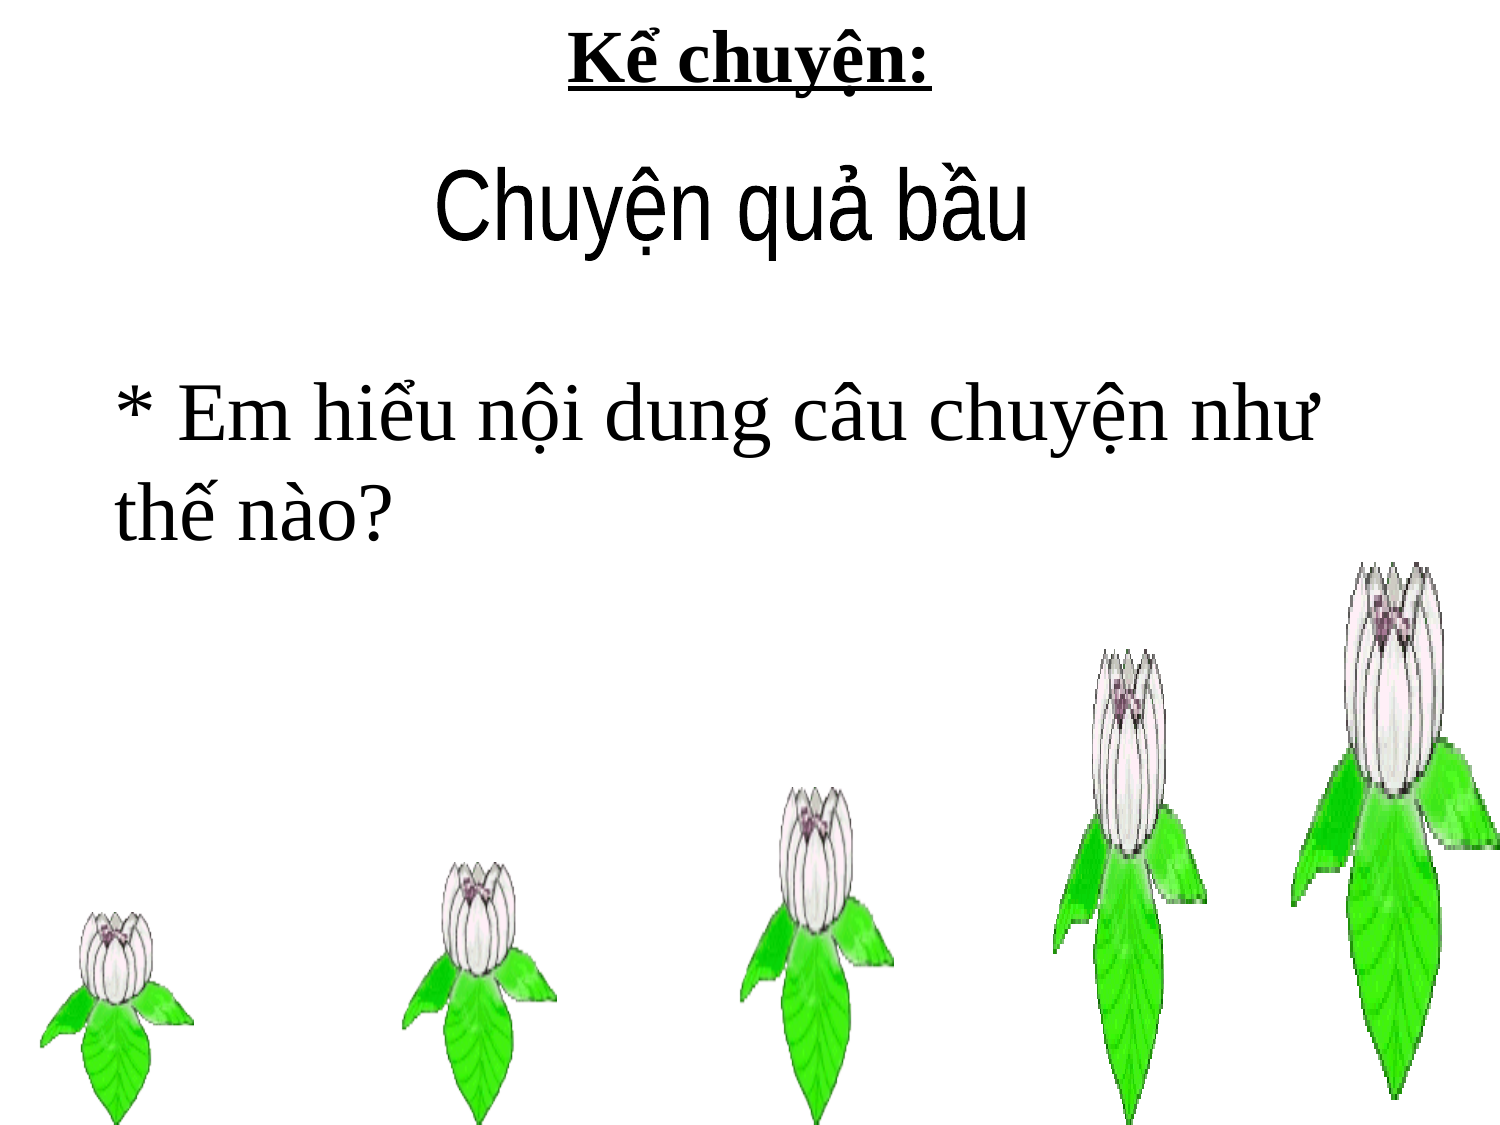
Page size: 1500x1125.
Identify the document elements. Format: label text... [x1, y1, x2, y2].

picture [737, 787, 894, 1125]
picture [37, 912, 194, 1125]
picture [1287, 562, 1500, 1101]
picture [399, 862, 557, 1125]
text_box * Em hiểu nội dung câu chuyện như thế nào? [99, 349, 1400, 565]
text_box Kể chuyện: [99, 0, 1400, 185]
picture [1049, 649, 1207, 1125]
